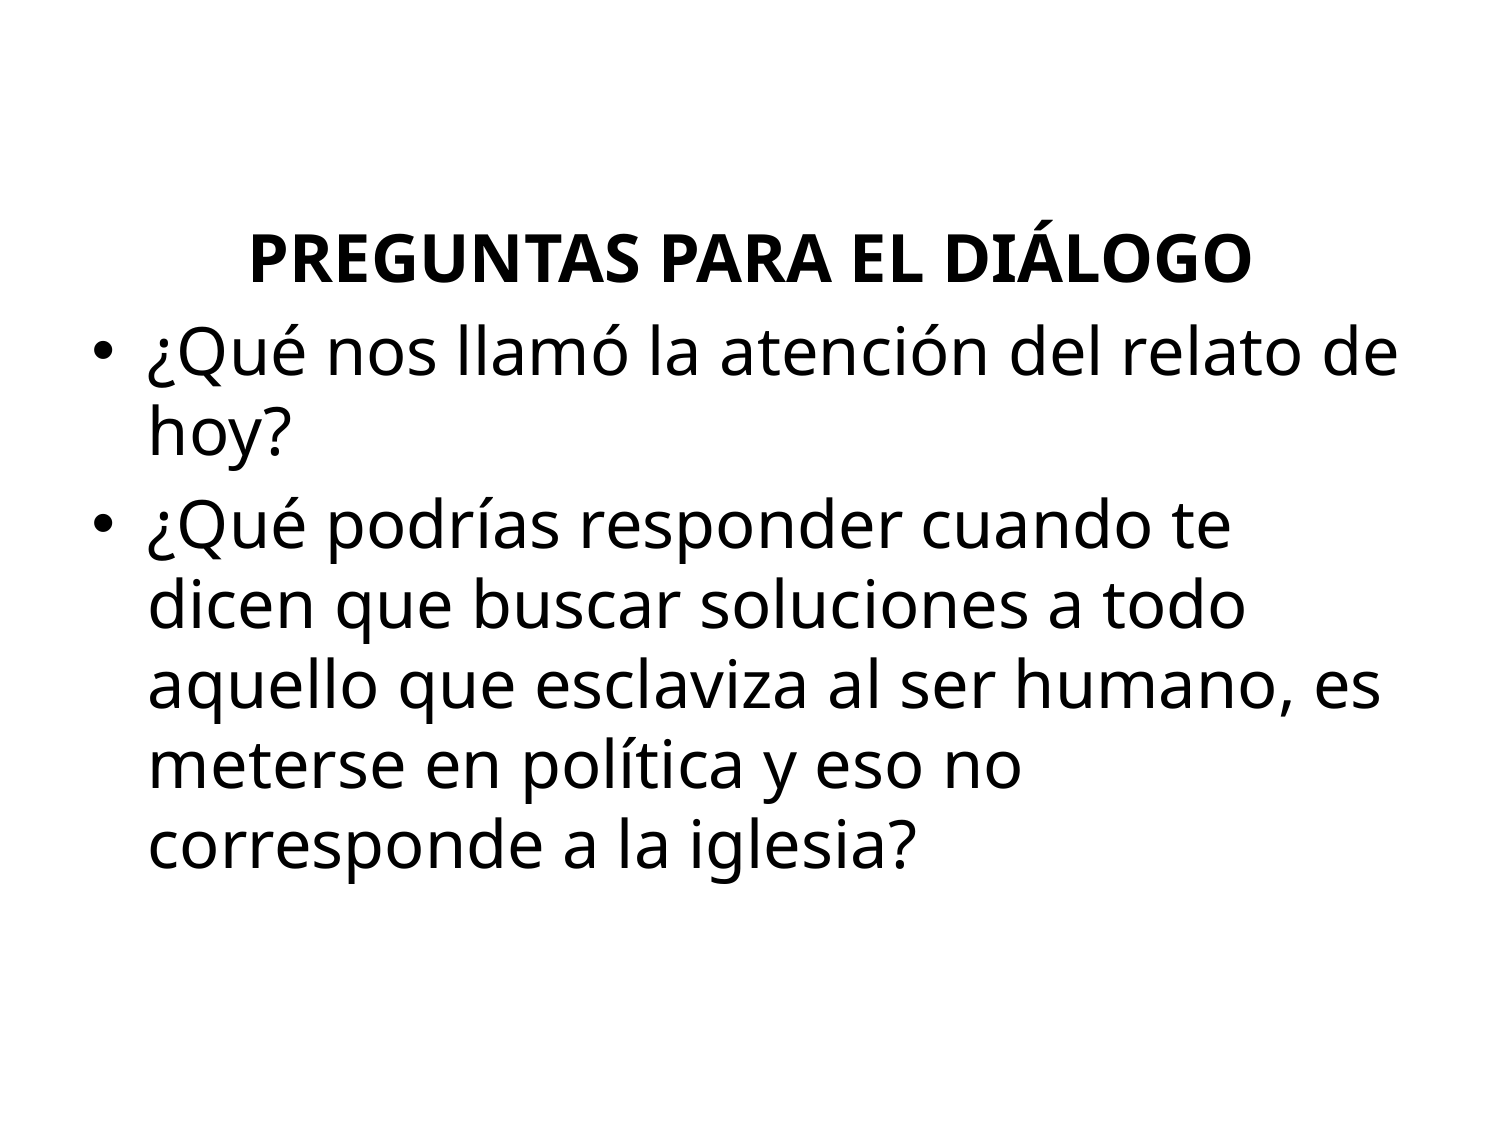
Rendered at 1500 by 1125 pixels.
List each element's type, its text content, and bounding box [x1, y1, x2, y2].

list PREGUNTAS PARA EL DIÁLOGO ¿Qué nos llamó la atención del relato de hoy? ¿Qué podrías responder cuando te dicen que buscar soluciones a todo aquello que esclaviza al ser humano, es meterse en política y eso no corresponde a la iglesia? [76, 208, 1427, 951]
